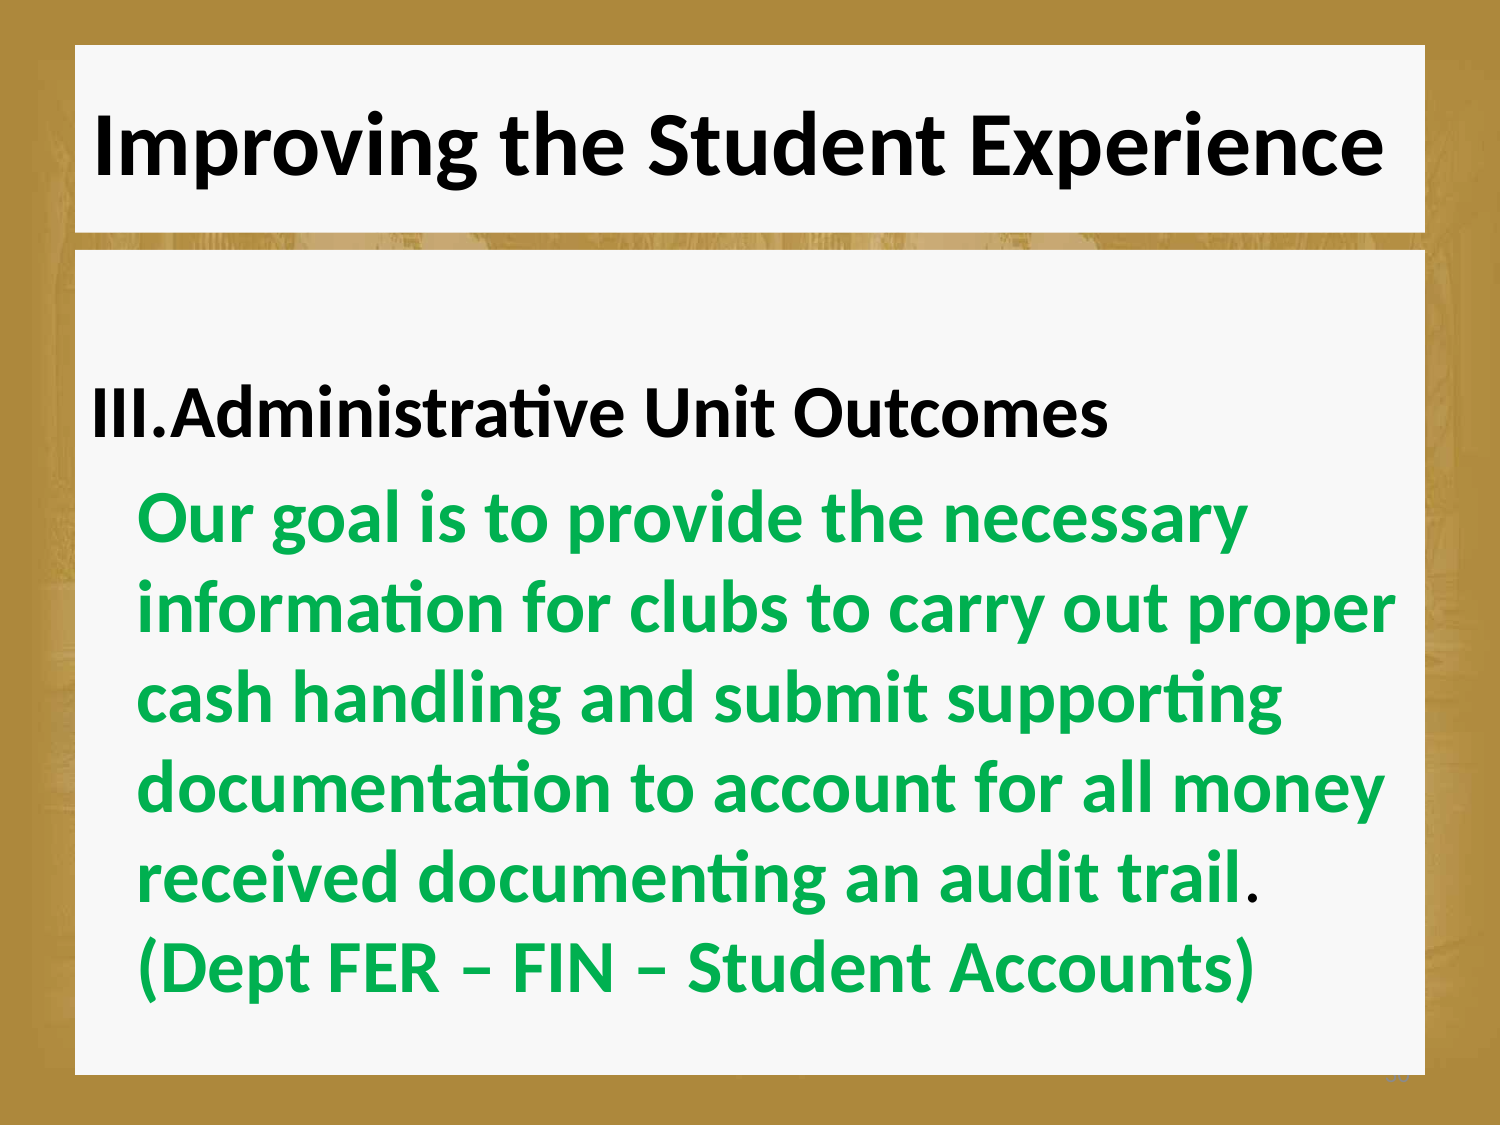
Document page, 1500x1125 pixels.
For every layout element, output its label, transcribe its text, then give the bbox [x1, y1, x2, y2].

slide_number 30 [1074, 1042, 1425, 1103]
title SLO Steering Committee [0, 0, 1500, 1125]
list Administrative Unit Outcomes Our goal is to provide the necessary information for clubs to carry out proper cash handling and submit supporting documentation to account for all money received documenting an audit trail.(Dept FER – FIN – Student Accounts) [75, 249, 1425, 1075]
title Improving the Student Experience [75, 45, 1425, 233]
